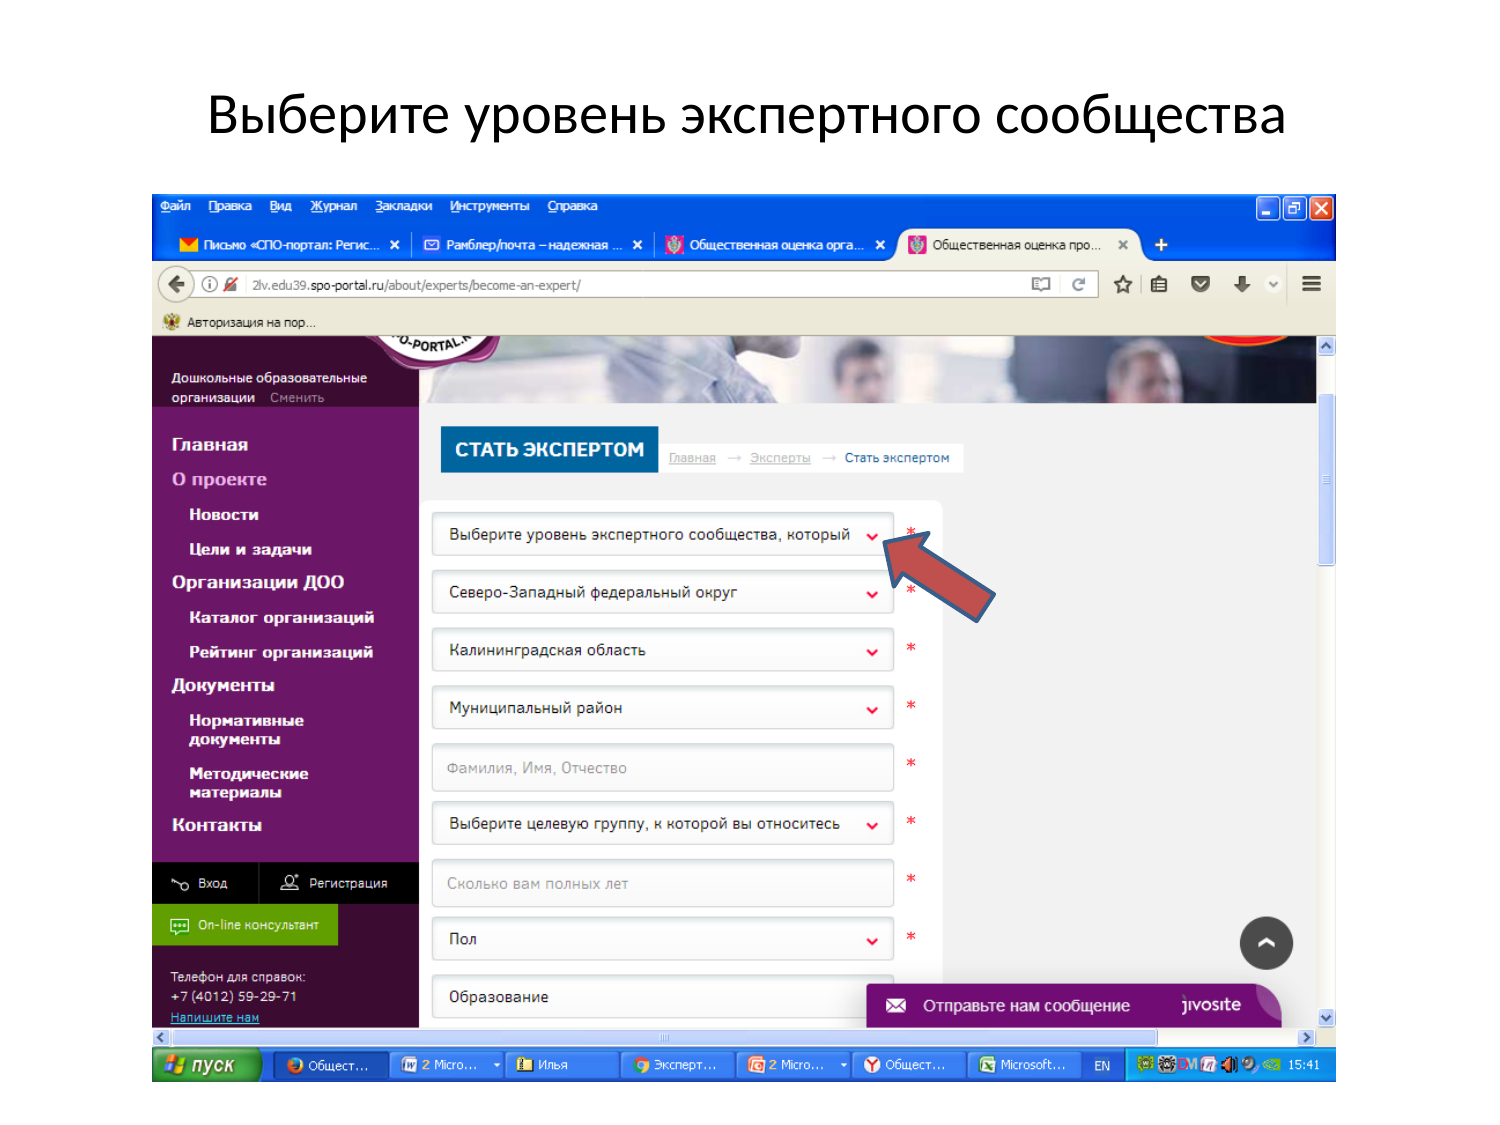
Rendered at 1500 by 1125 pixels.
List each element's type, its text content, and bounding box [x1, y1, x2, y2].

title Выберите уровень экспертного сообщества [70, 45, 1425, 176]
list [152, 193, 1337, 1083]
